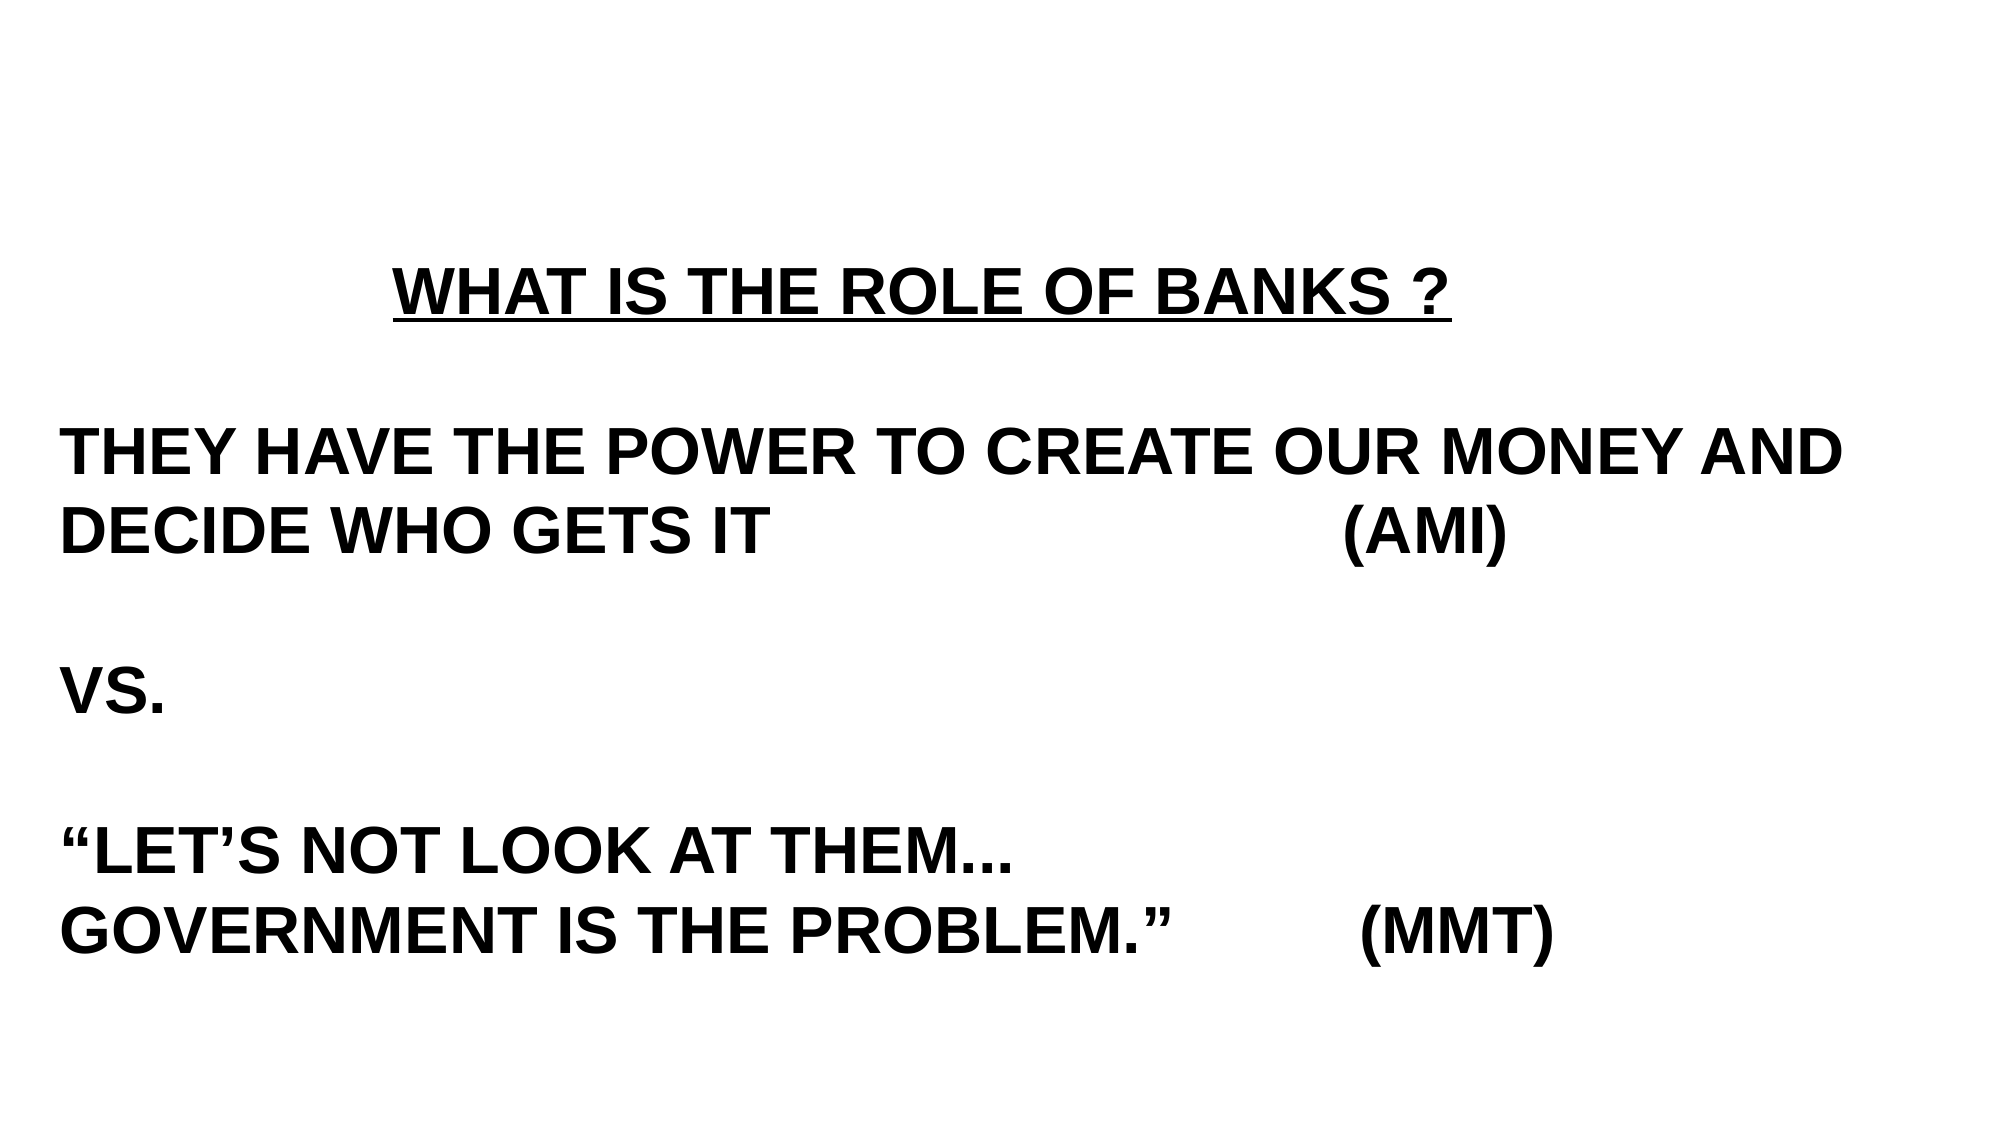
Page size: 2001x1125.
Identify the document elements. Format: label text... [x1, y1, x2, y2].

text_box WHAT IS THE ROLE OF BANKS ? THEY HAVE THE POWER TO CREATE OUR MONEY AND DECIDE WHO GETS IT (AMI) VS. “LET’S NOT LOOK AT THEM... GOVERNMENT IS THE PROBLEM.” (MMT) [44, 240, 1950, 975]
